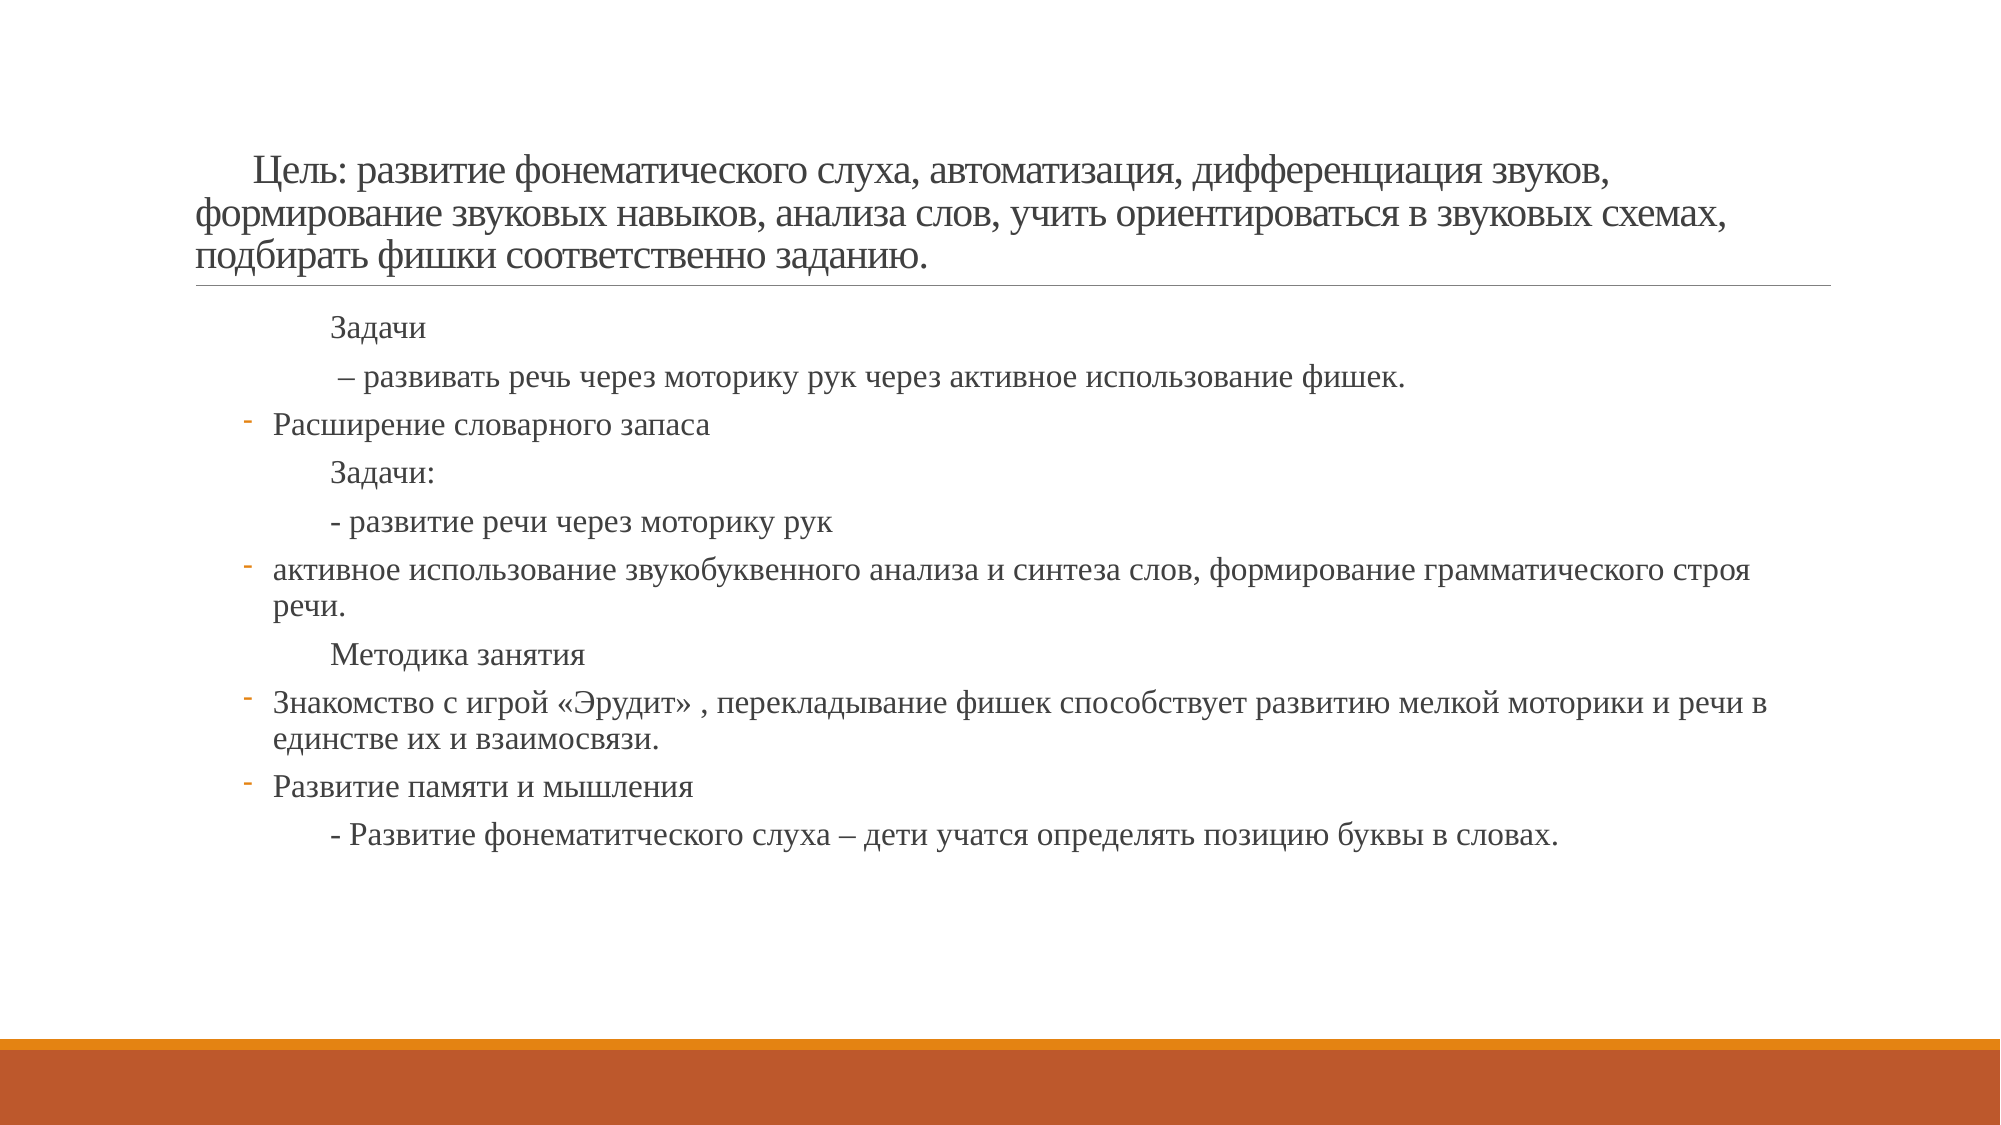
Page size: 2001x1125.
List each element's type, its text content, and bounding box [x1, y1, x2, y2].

list Задачи – развивать речь через моторику рук через активное использование фишек. Расширение словарного запаса Задачи: - развитие речи через моторику рук активное использование звукобуквенного анализа и синтеза слов, формирование грамматического строя речи. Методика занятия Знакомство с игрой «Эрудит» , перекладывание фишек способствует развитию мелкой моторики и речи в единстве их и взаимосвязи. Развитие памяти и мышления - Развитие фонематитческого слуха – дети учатся определять позицию буквы в словах. [180, 302, 1830, 963]
title Цель: развитие фонематического слуха, автоматизация, дифференциация звуков, формирование звуковых навыков, анализа слов, учить ориентироваться в звуковых схемах, подбирать фишки соответственно заданию. [180, 47, 1830, 285]
